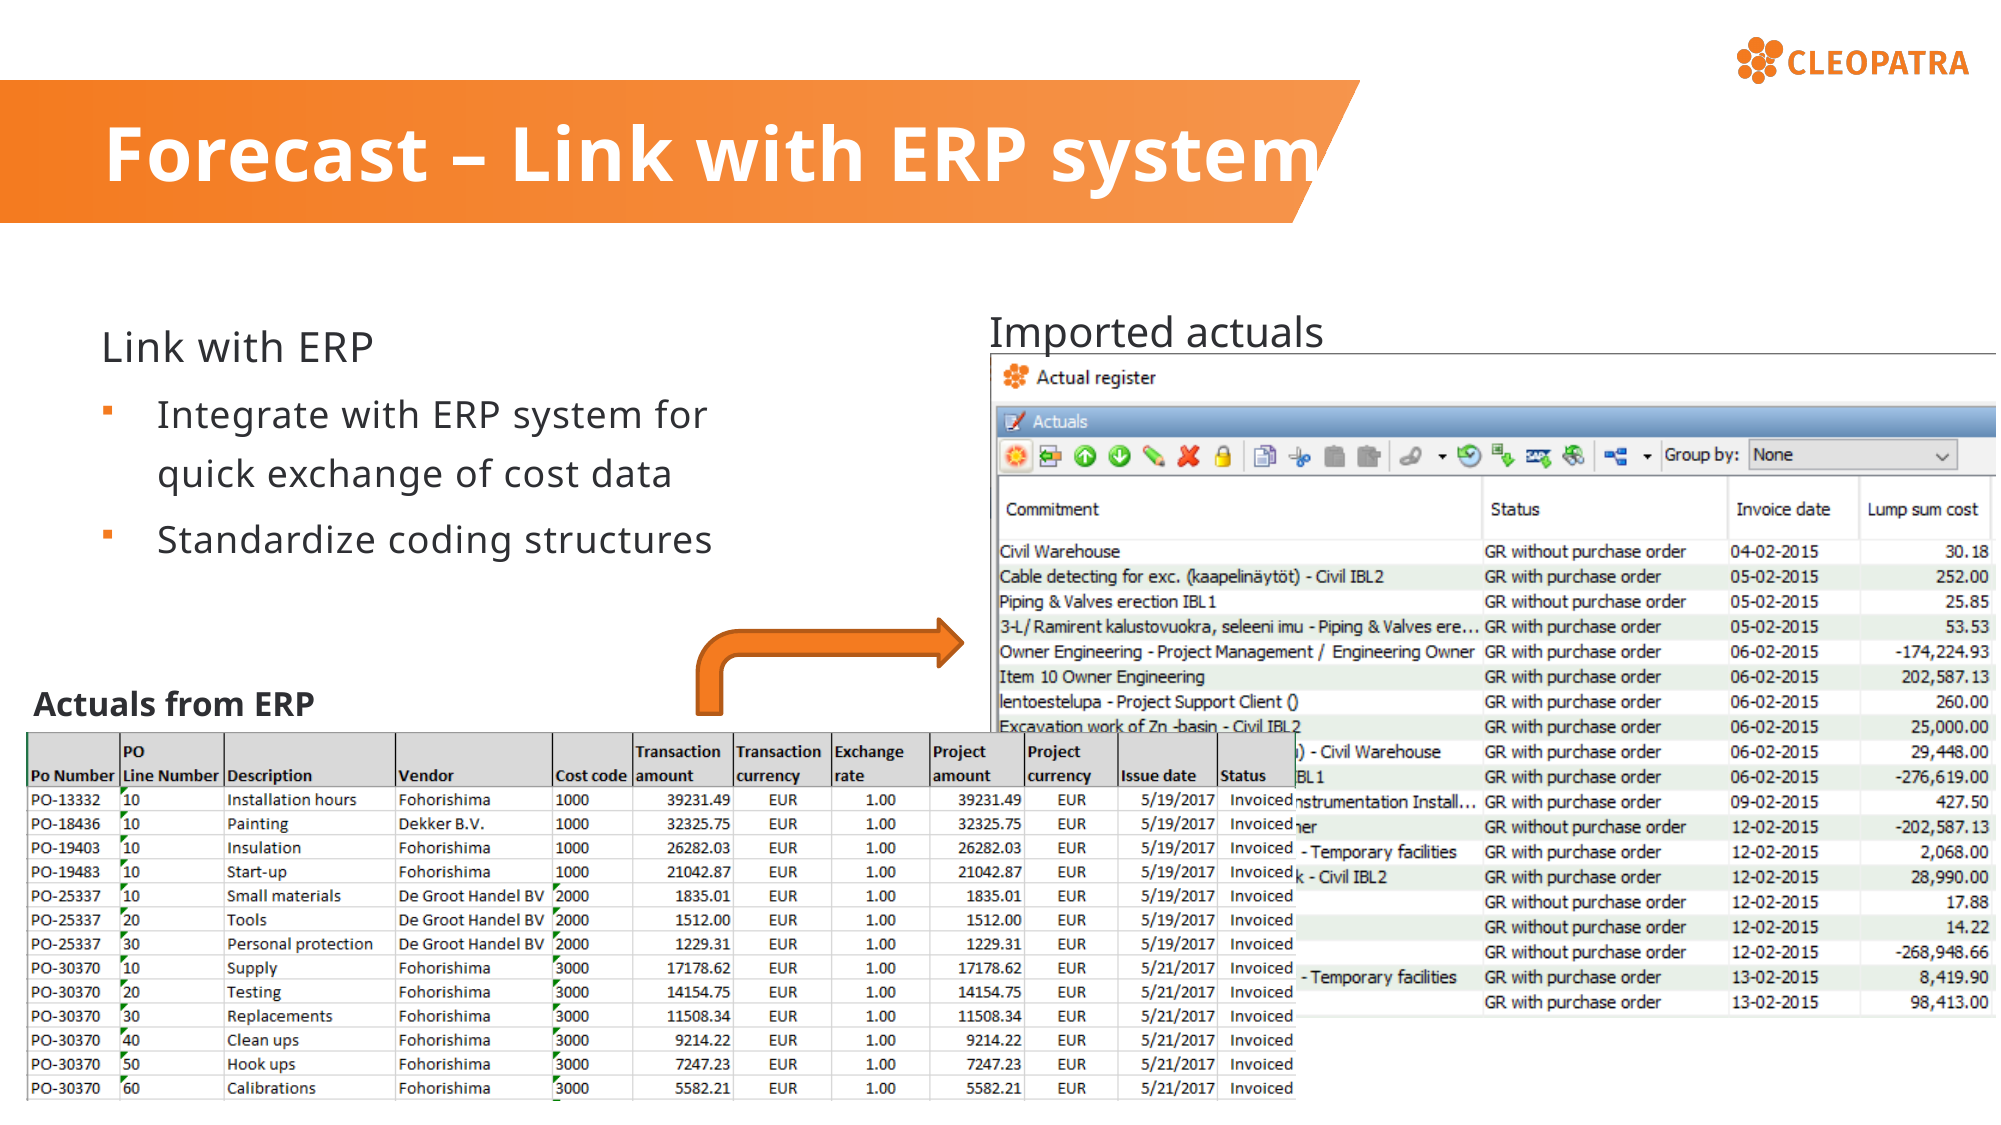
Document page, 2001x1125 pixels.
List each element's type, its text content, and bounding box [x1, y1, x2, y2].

text_box Forecast – Link with ERP system [0, 80, 1360, 223]
picture [26, 353, 1996, 1101]
text_box Link with ERP Integrate with ERP system for quick exchange of cost data Standardize coding structures [85, 297, 818, 730]
text_box Actuals from ERP [18, 675, 331, 731]
text_box Imported actuals [974, 297, 1340, 363]
text_box [695, 617, 965, 716]
picture [1736, 37, 1969, 84]
